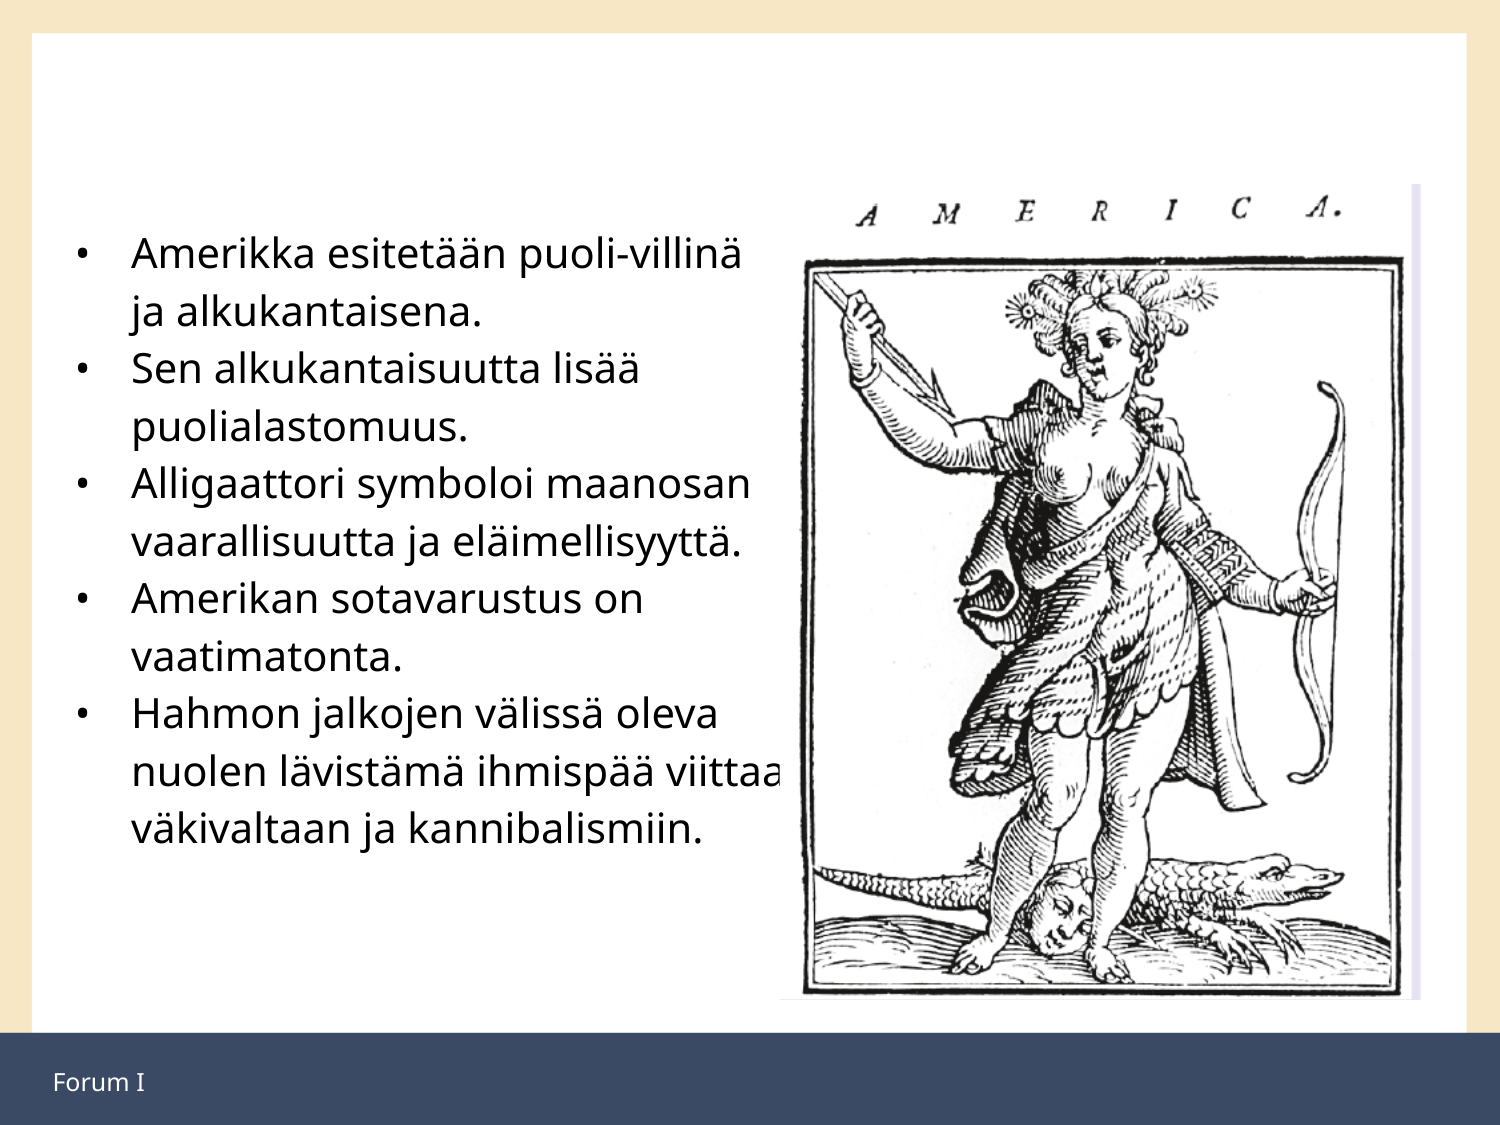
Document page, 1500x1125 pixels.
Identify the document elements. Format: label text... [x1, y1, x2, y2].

list Amerikka esitetään puoli-villinä ja alkukantaisena. Sen alkukantaisuutta lisää puolialastomuus. Alligaattori symboloi maanosan vaarallisuutta ja eläimellisyyttä. Amerikan sotavarustus on vaatimatonta. Hahmon jalkojen välissä oleva nuolen lävistämä ihmispää viittaa väkivaltaan ja kannibalismiin. [40, 204, 774, 1000]
picture [0, 0, 1500, 1125]
